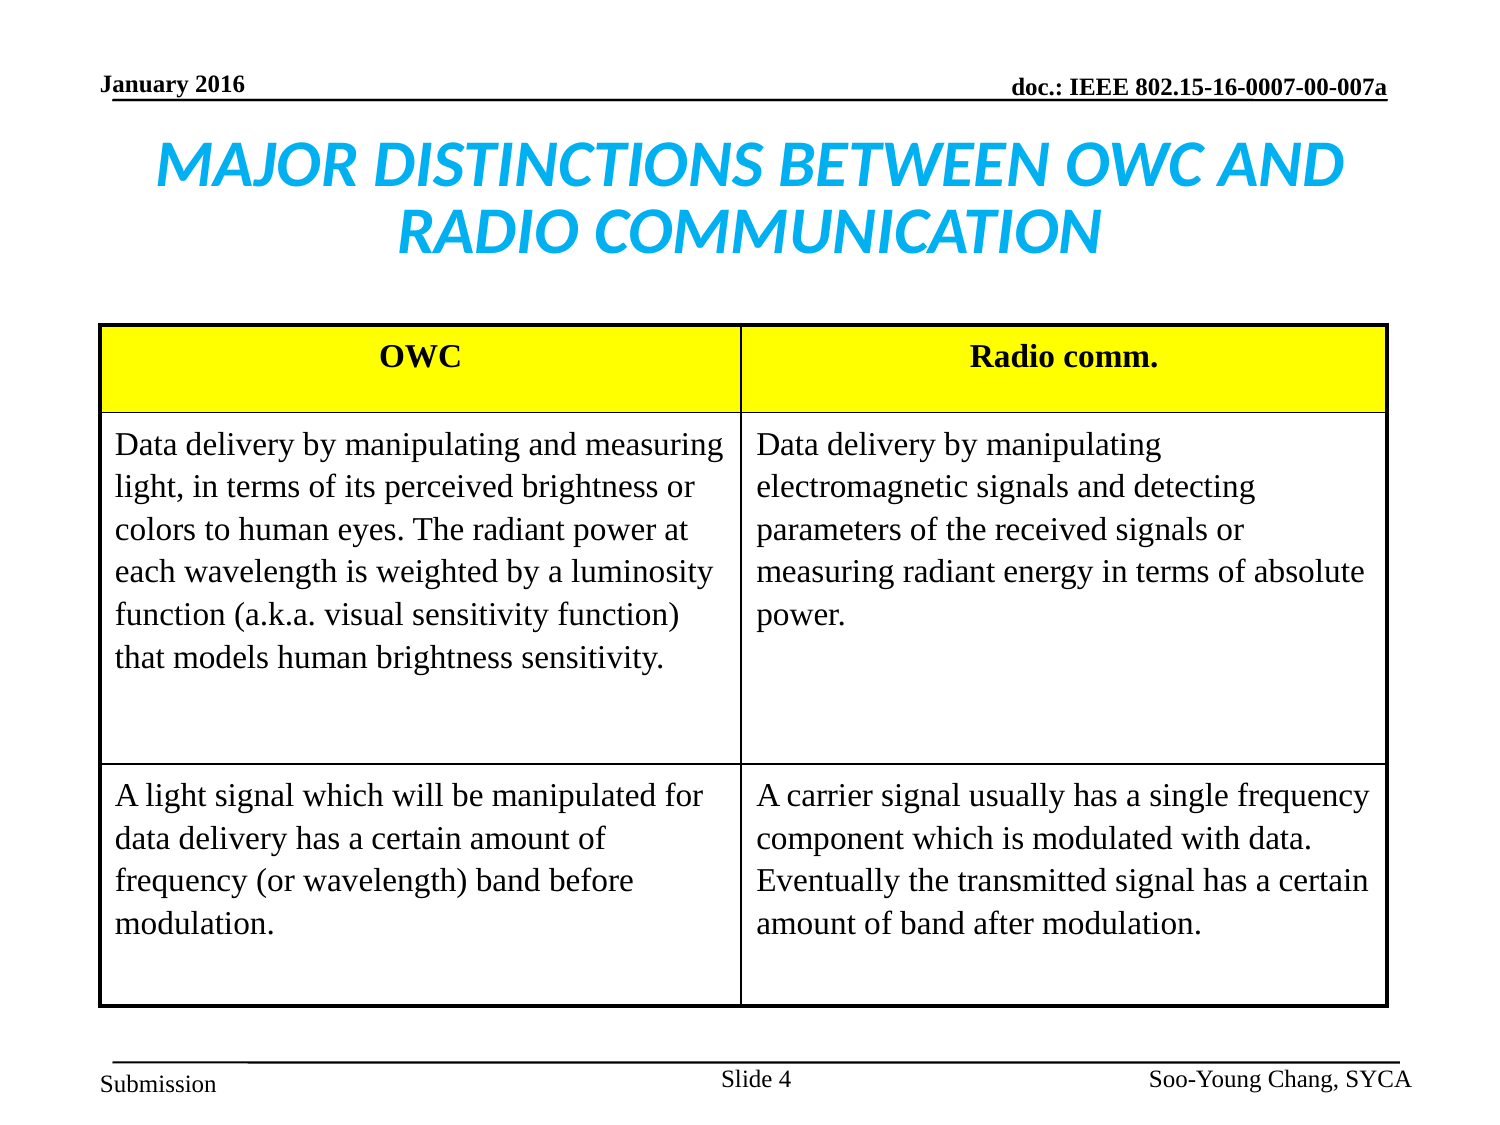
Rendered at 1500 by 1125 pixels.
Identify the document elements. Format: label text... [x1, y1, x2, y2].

table_cell Data delivery by manipulating and measuring light, in terms of its perceived brightness or colors to human eyes. The radiant power at each wavelength is weighted by a luminosity function (a.k.a. visual sensitivity function) that models human brightness sensitivity. [102, 413, 740, 763]
table_header Radio comm. [742, 327, 1385, 412]
table_cell A light signal which will be manipulated for data delivery has a certain amount of frequency (or wavelength) band before modulation. [102, 765, 740, 1004]
table_header OWC [102, 327, 740, 412]
footer Soo-Young Chang, SYCA [837, 1062, 1413, 1093]
slide_number Slide 4 [712, 1061, 800, 1093]
title MAJOR DISTINCTIONS BETWEEN OWC AND RADIO COMMUNICATION [112, 112, 1388, 288]
table_cell A carrier signal usually has a single frequency component which is modulated with data. Eventually the transmitted signal has a certain amount of band after modulation. [742, 765, 1385, 1004]
table_cell Data delivery by manipulating electromagnetic signals and detecting parameters of the received signals or measuring radiant energy in terms of absolute power. [742, 413, 1385, 763]
